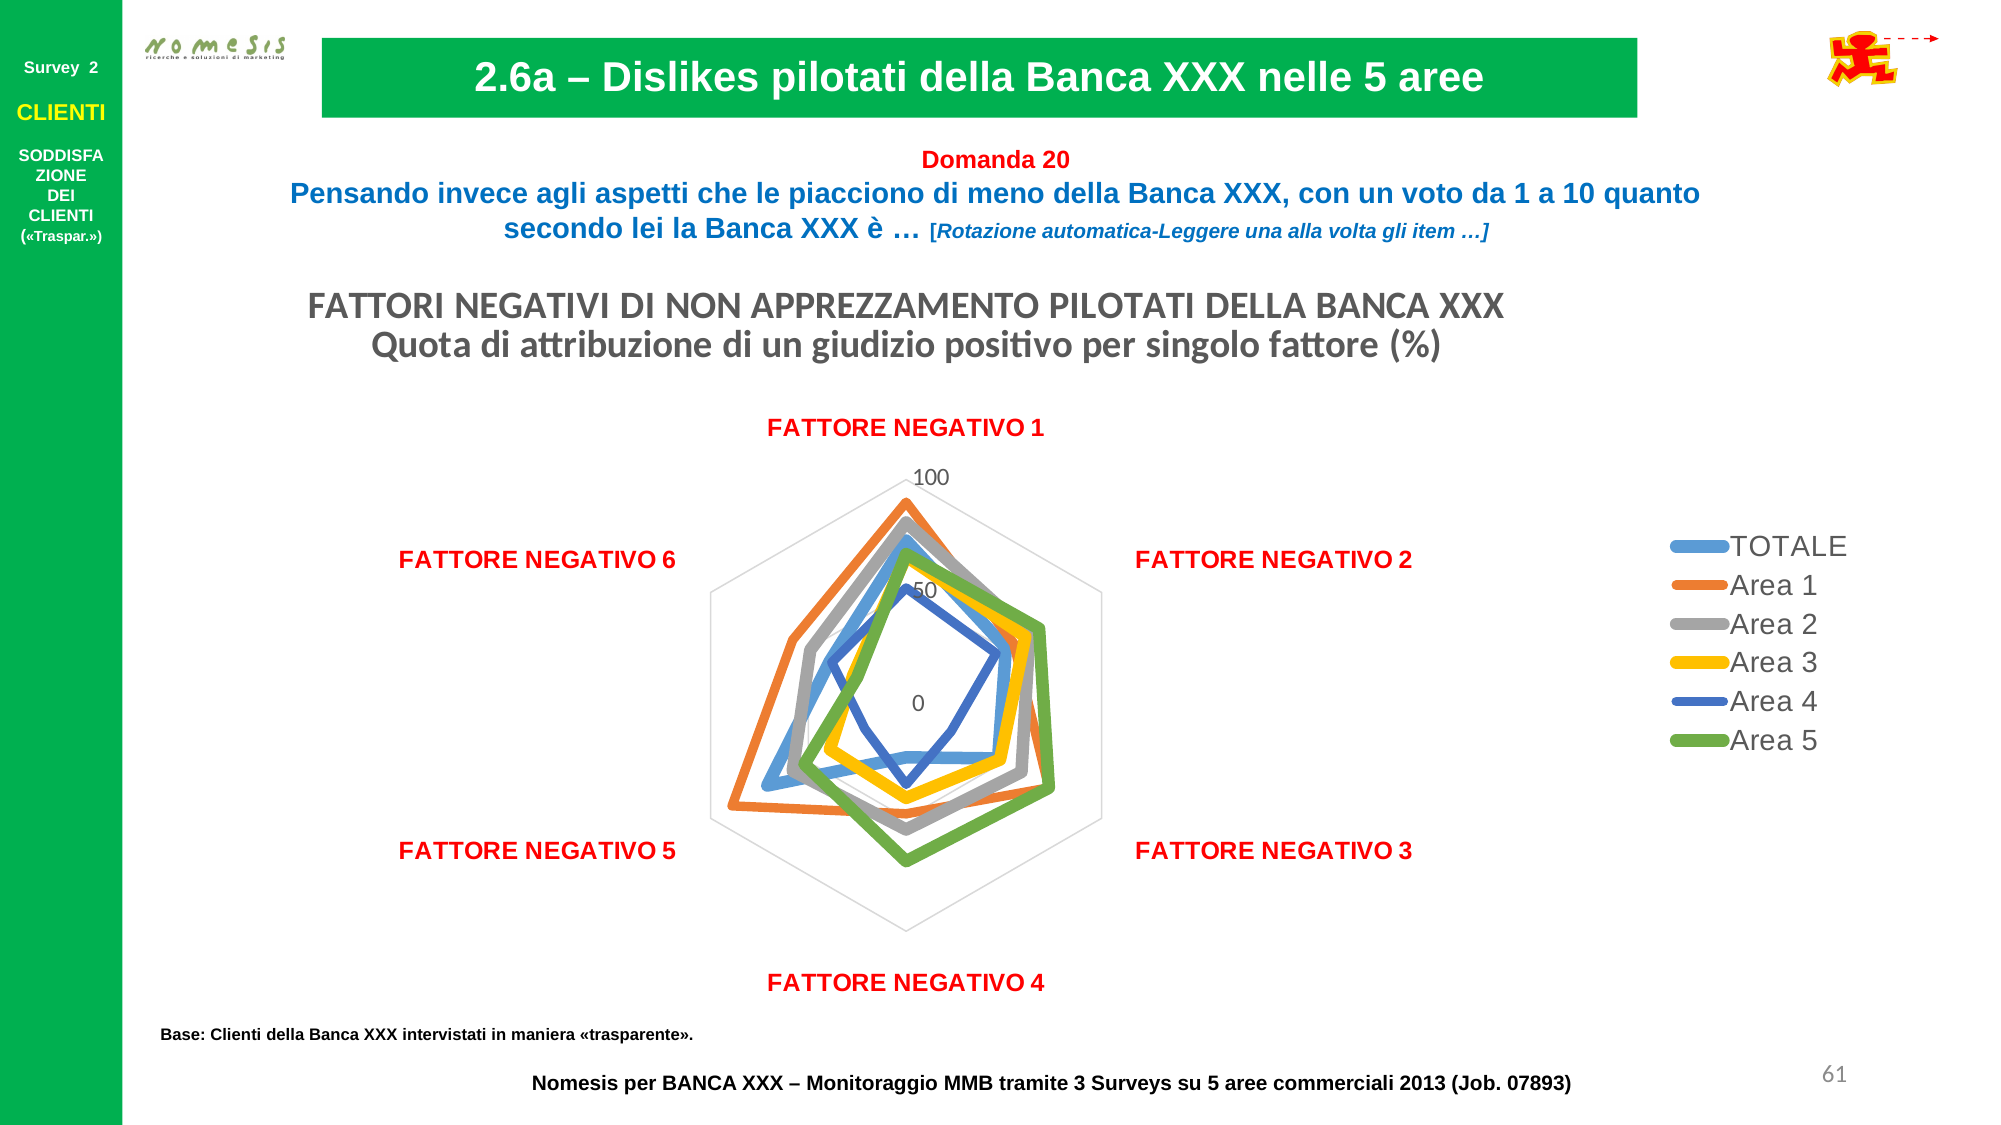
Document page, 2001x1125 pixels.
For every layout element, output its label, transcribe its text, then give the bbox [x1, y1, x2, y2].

picture [145, 35, 285, 61]
text_box Domanda 20 Pensando invece agli aspetti che le piacciono di meno della Banca XXX, con un voto da 1 a 10 quanto secondo lei la Banca XXX è … [Rotazione automatica-Leggere una alla volta gli item …] [265, 136, 1727, 252]
text_box Survey 2 CLIENTI SODDISFAZIONE DEI CLIENTI («Traspar.») [0, 0, 123, 1125]
chart [145, 275, 1871, 1012]
text_box Nomesis per BANCA XXX – Monitoraggio MMB tramite 3 Surveys su 5 aree commerciali 2013 (Job. 07893) [307, 1062, 1796, 1102]
picture [1826, 31, 1939, 87]
slide_number 61 [1412, 1042, 1863, 1103]
title 2.6a – Dislikes pilotati della Banca XXX nelle 5 aree [321, 37, 1638, 118]
text_box Base: Clienti della Banca XXX intervistati in maniera «trasparente». [145, 1016, 723, 1051]
